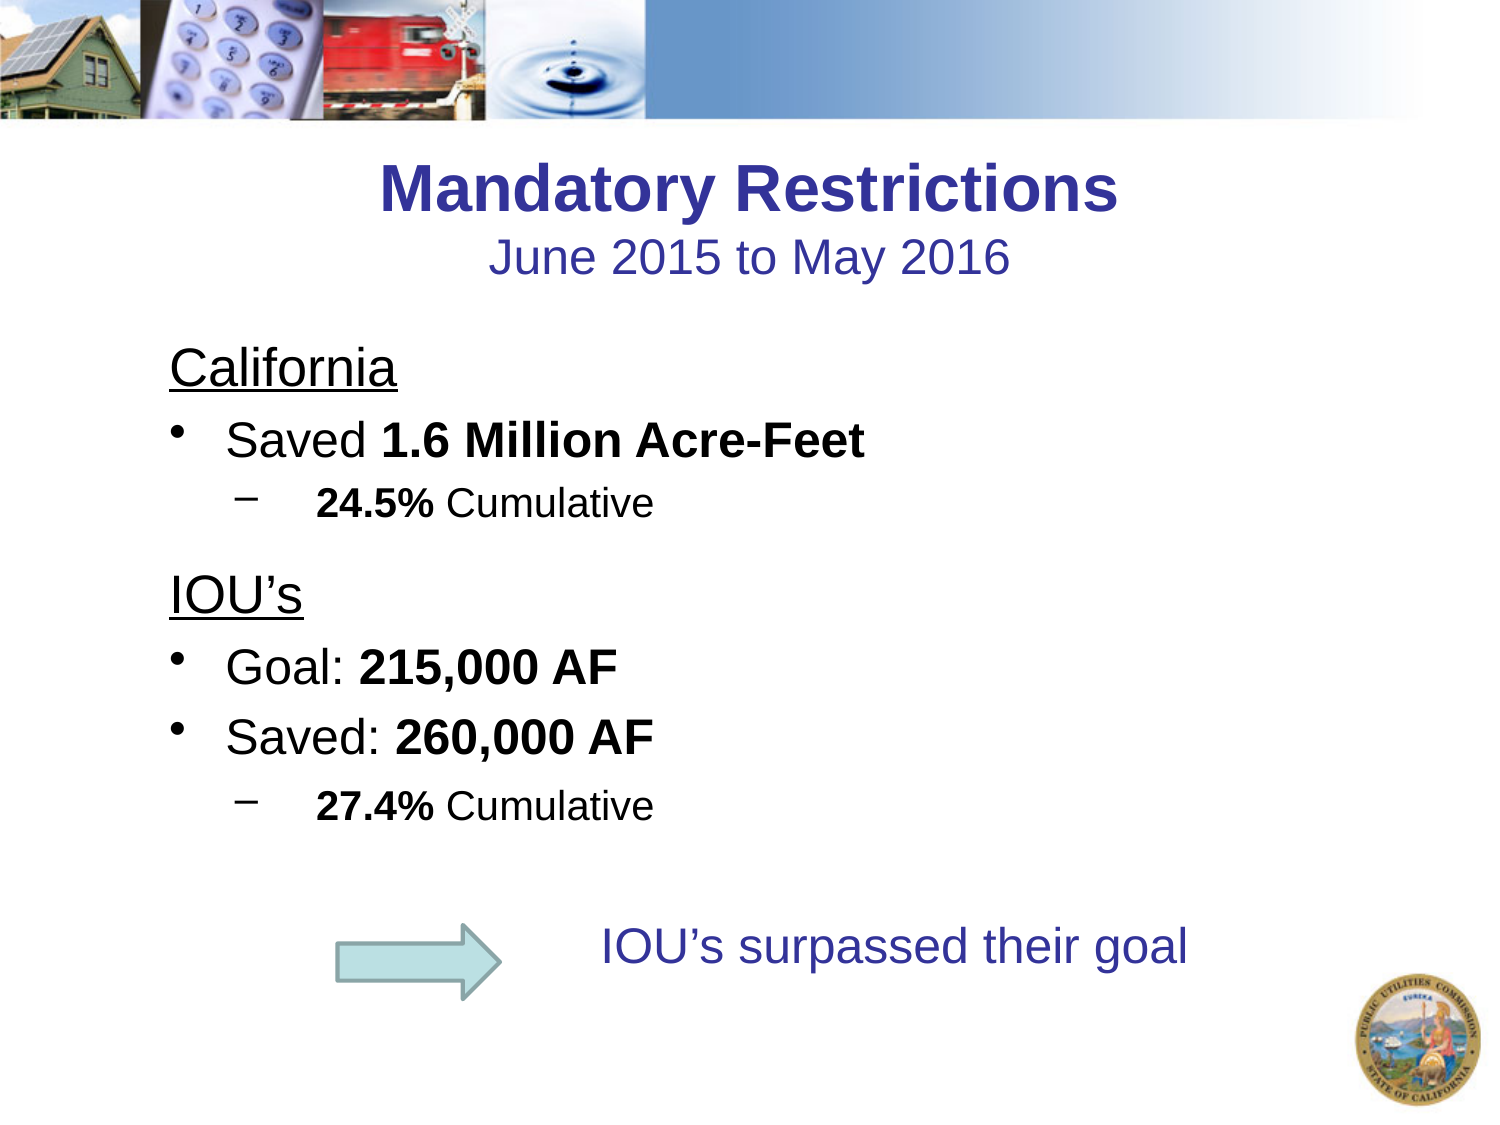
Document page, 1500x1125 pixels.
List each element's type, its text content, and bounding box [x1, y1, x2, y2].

text_box California Saved 1.6 Million Acre-Feet 24.5% Cumulative IOU’s Goal: 215,000 AF Saved: 260,000 AF 27.4% Cumulative IOU’s surpassed their goal [154, 324, 1495, 1025]
picture [0, 0, 1500, 1125]
text_box [335, 923, 503, 1002]
text_box Mandatory Restrictions June 2015 to May 2016 [74, 137, 1425, 288]
